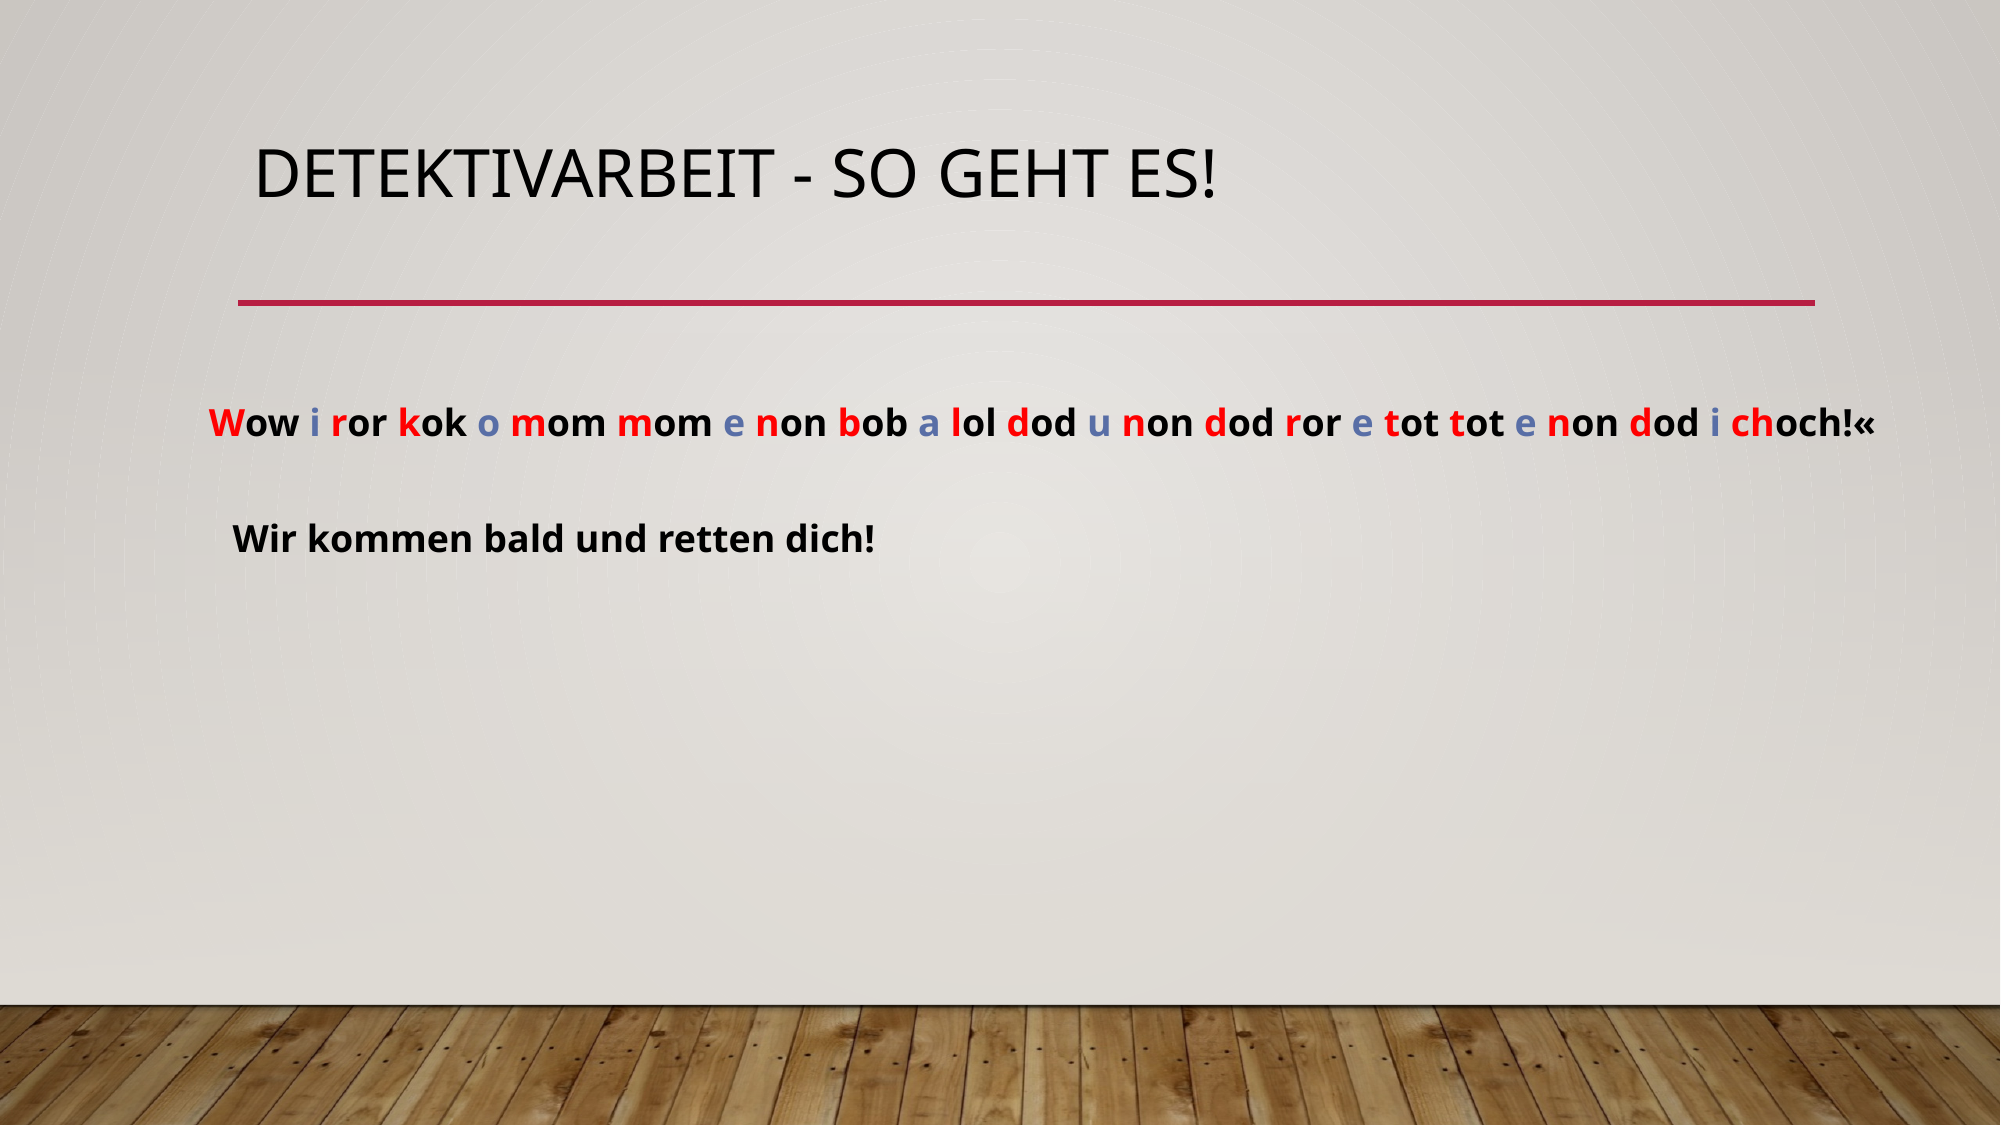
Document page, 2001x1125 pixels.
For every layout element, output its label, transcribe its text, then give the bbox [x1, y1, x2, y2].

text_box Wow i ror kok o mom mom e non bob a lol dod u non dod ror e tot tot e non dod i choch!« [195, 391, 1890, 452]
title Detektivarbeit - So geht es! [238, 131, 1814, 305]
picture [0, 1005, 2000, 1125]
text_box Wir kommen bald und retten dich! [217, 507, 905, 568]
